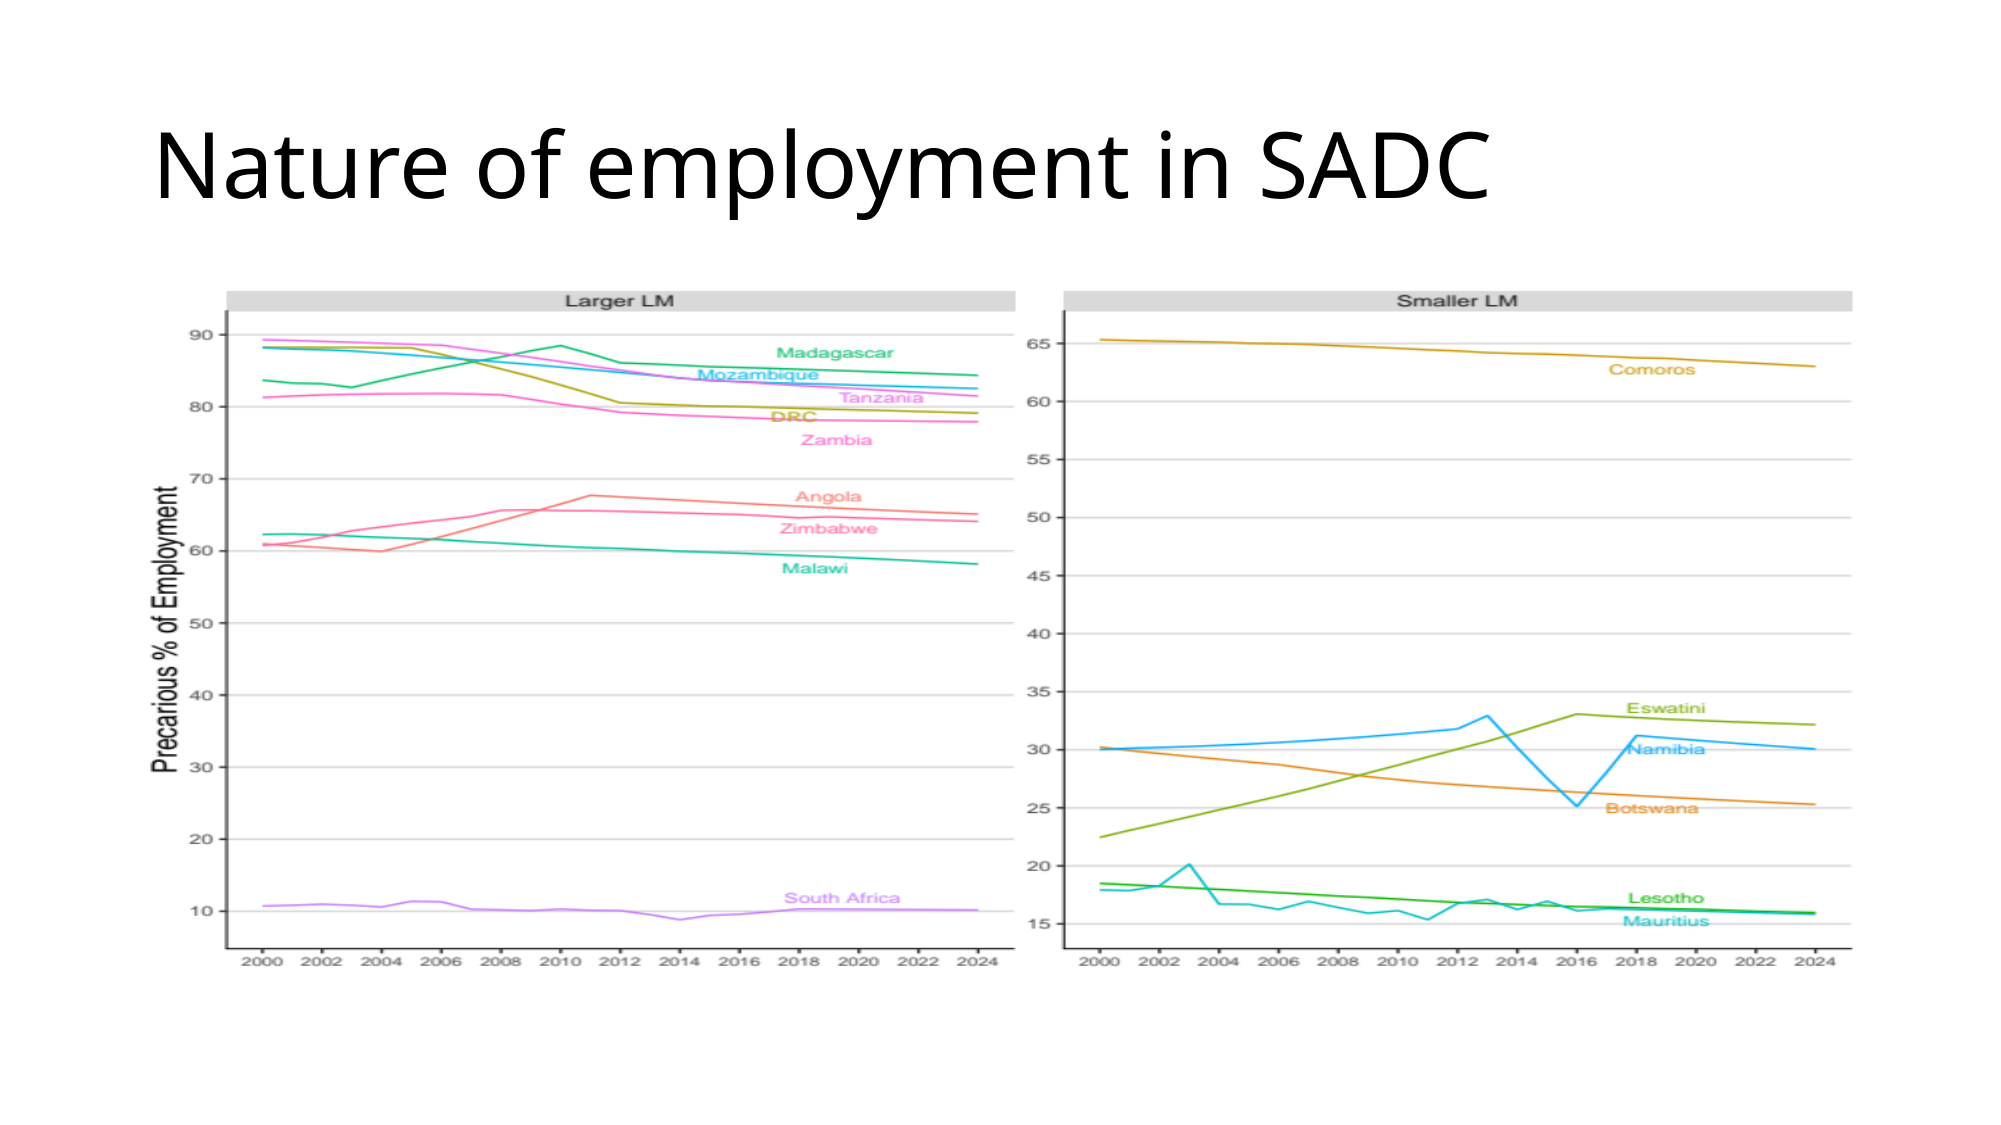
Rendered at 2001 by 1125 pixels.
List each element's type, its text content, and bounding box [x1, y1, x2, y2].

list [137, 277, 1863, 1014]
title Nature of employment in SADC [137, 59, 1863, 277]
